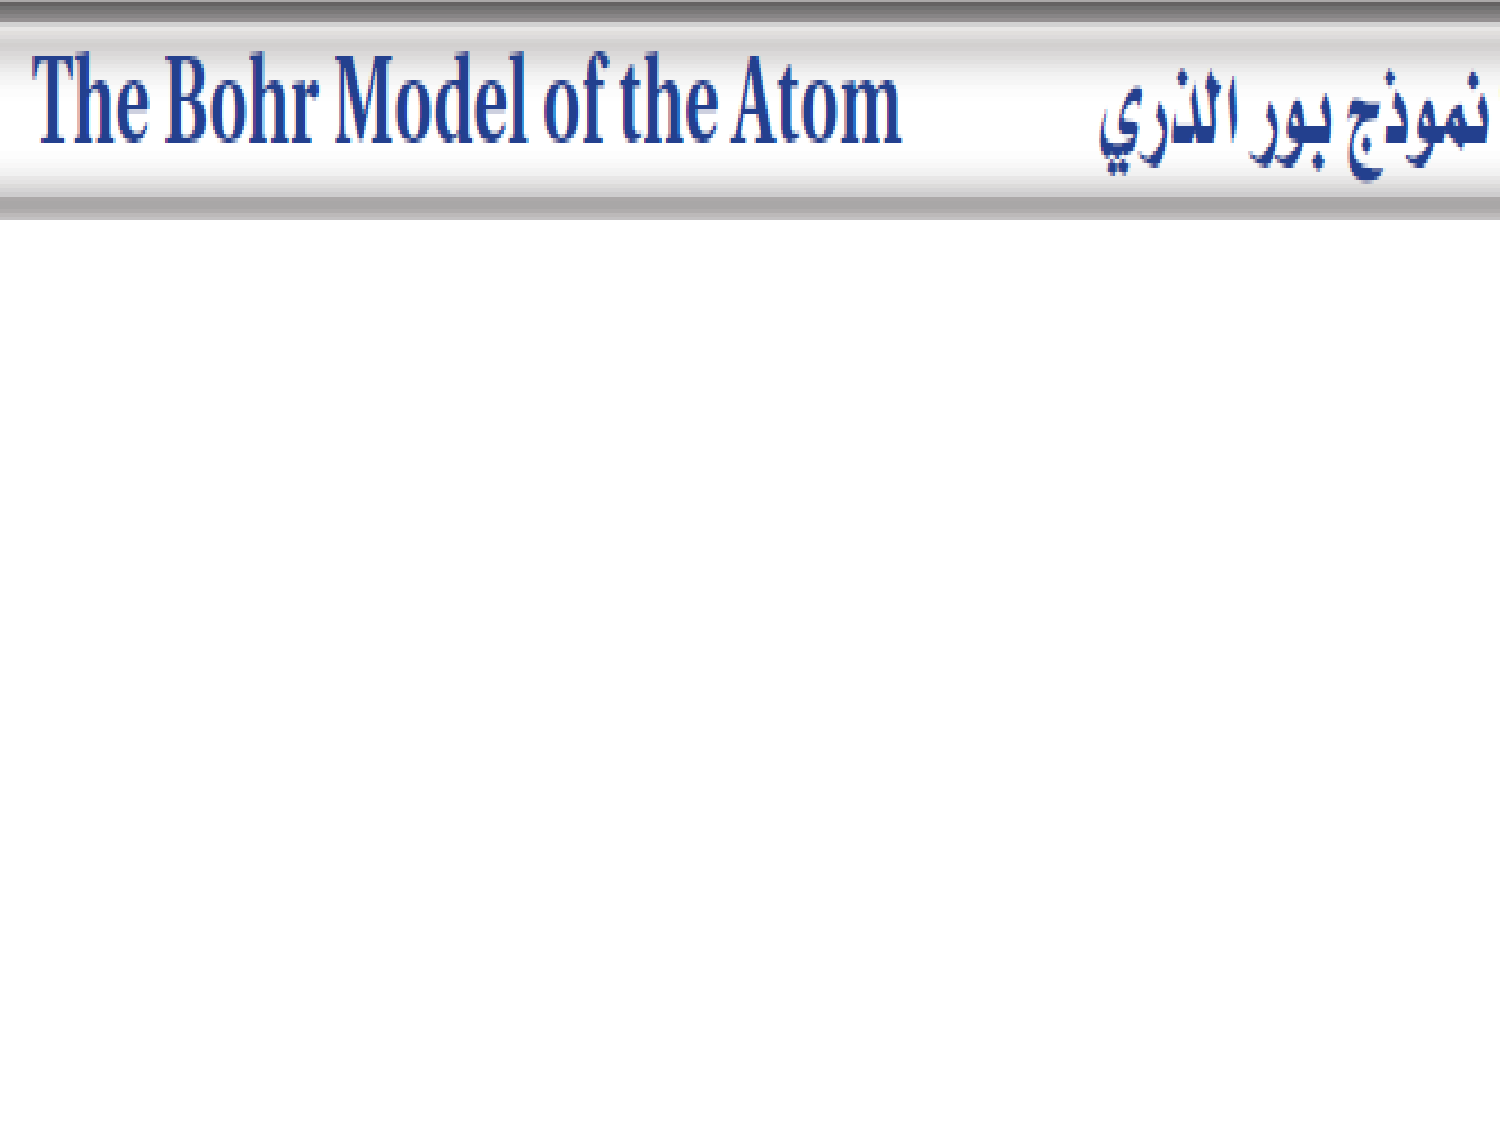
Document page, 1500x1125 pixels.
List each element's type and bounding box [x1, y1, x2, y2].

picture [0, 0, 1500, 221]
